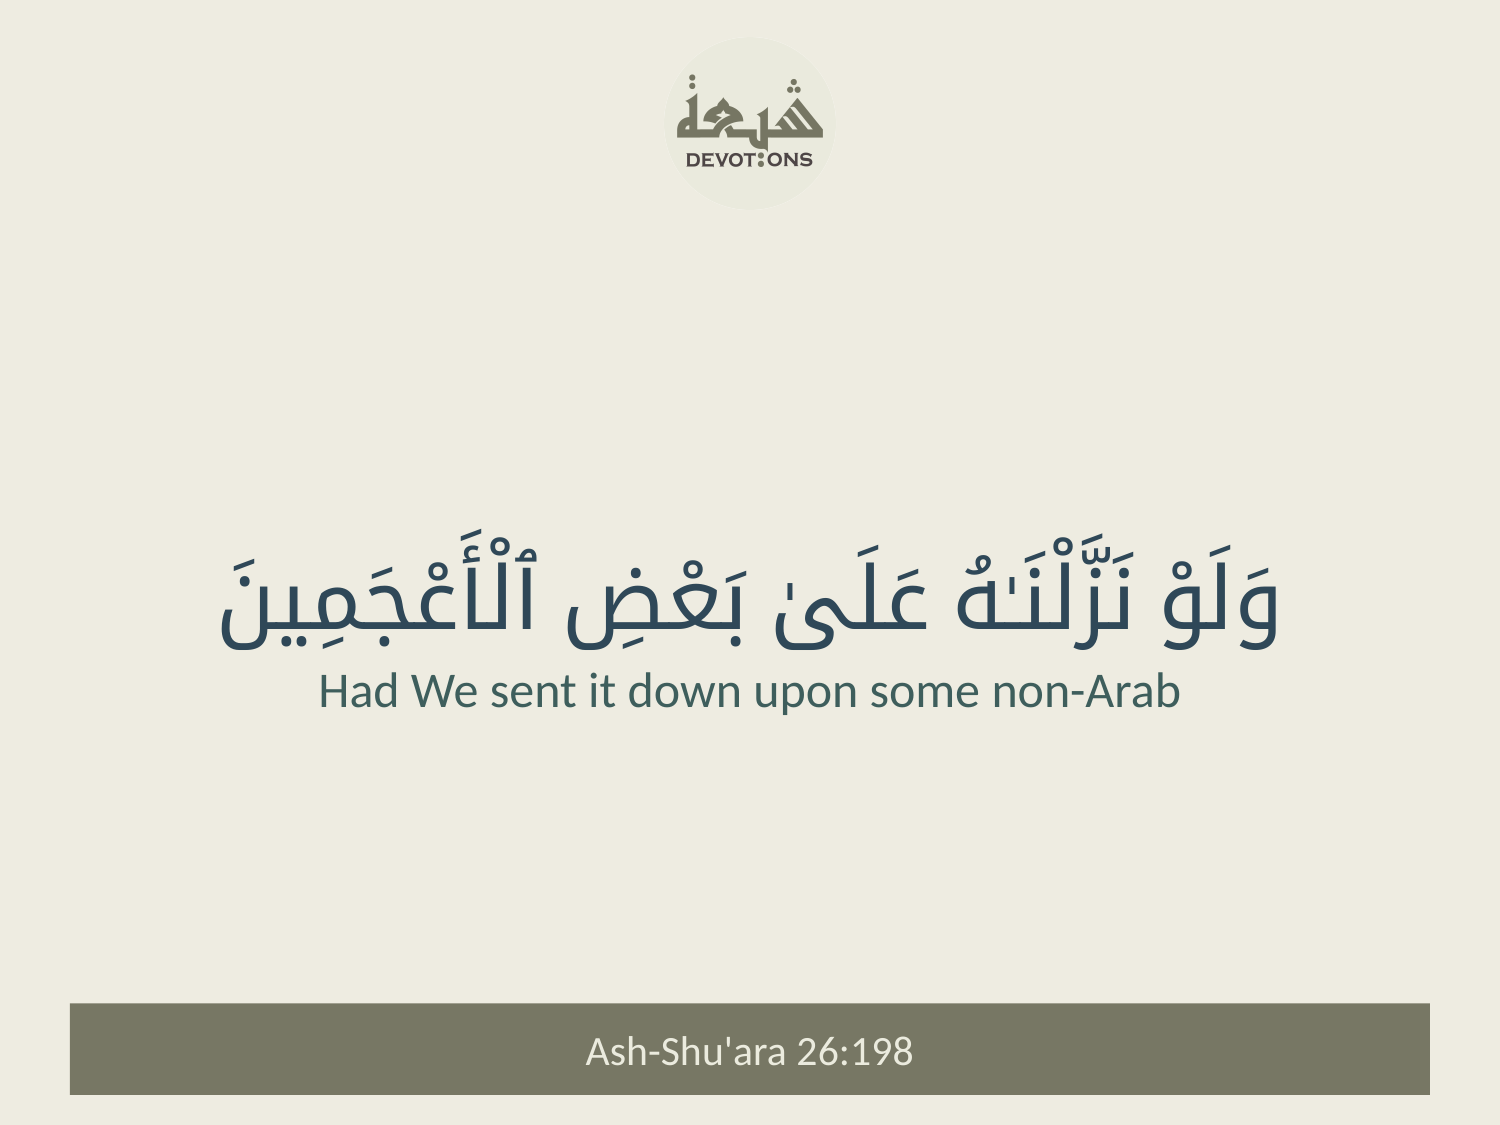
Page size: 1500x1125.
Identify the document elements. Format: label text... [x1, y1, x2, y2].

list Ash-Shu'ara 26:198 [69, 1003, 1430, 1095]
picture [656, 29, 844, 203]
list وَلَوْ نَزَّلْنَـٰهُ عَلَىٰ بَعْضِ ٱلْأَعْجَمِينَ Had We sent it down upon some non-Arab [69, 203, 1430, 1003]
